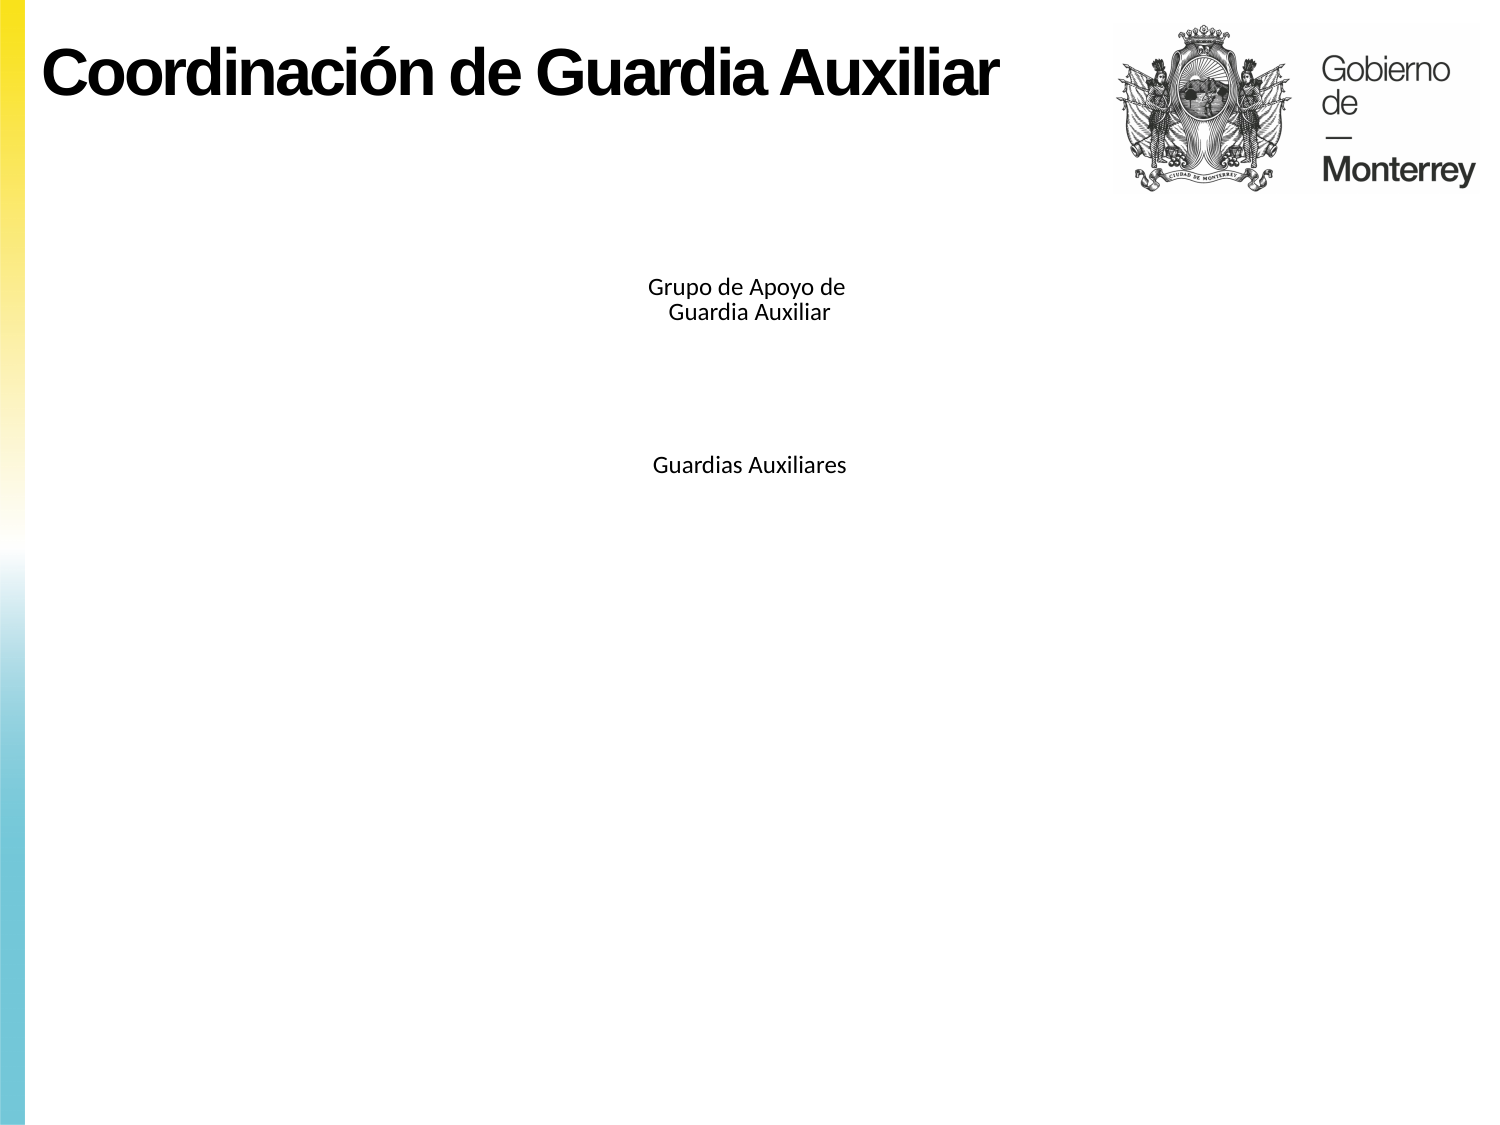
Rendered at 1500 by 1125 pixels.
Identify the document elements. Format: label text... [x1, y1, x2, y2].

picture [1113, 23, 1480, 194]
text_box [427, 238, 1073, 1028]
text_box Coordinación de Guardia Auxiliar [26, 21, 1146, 117]
picture [0, 0, 25, 1125]
